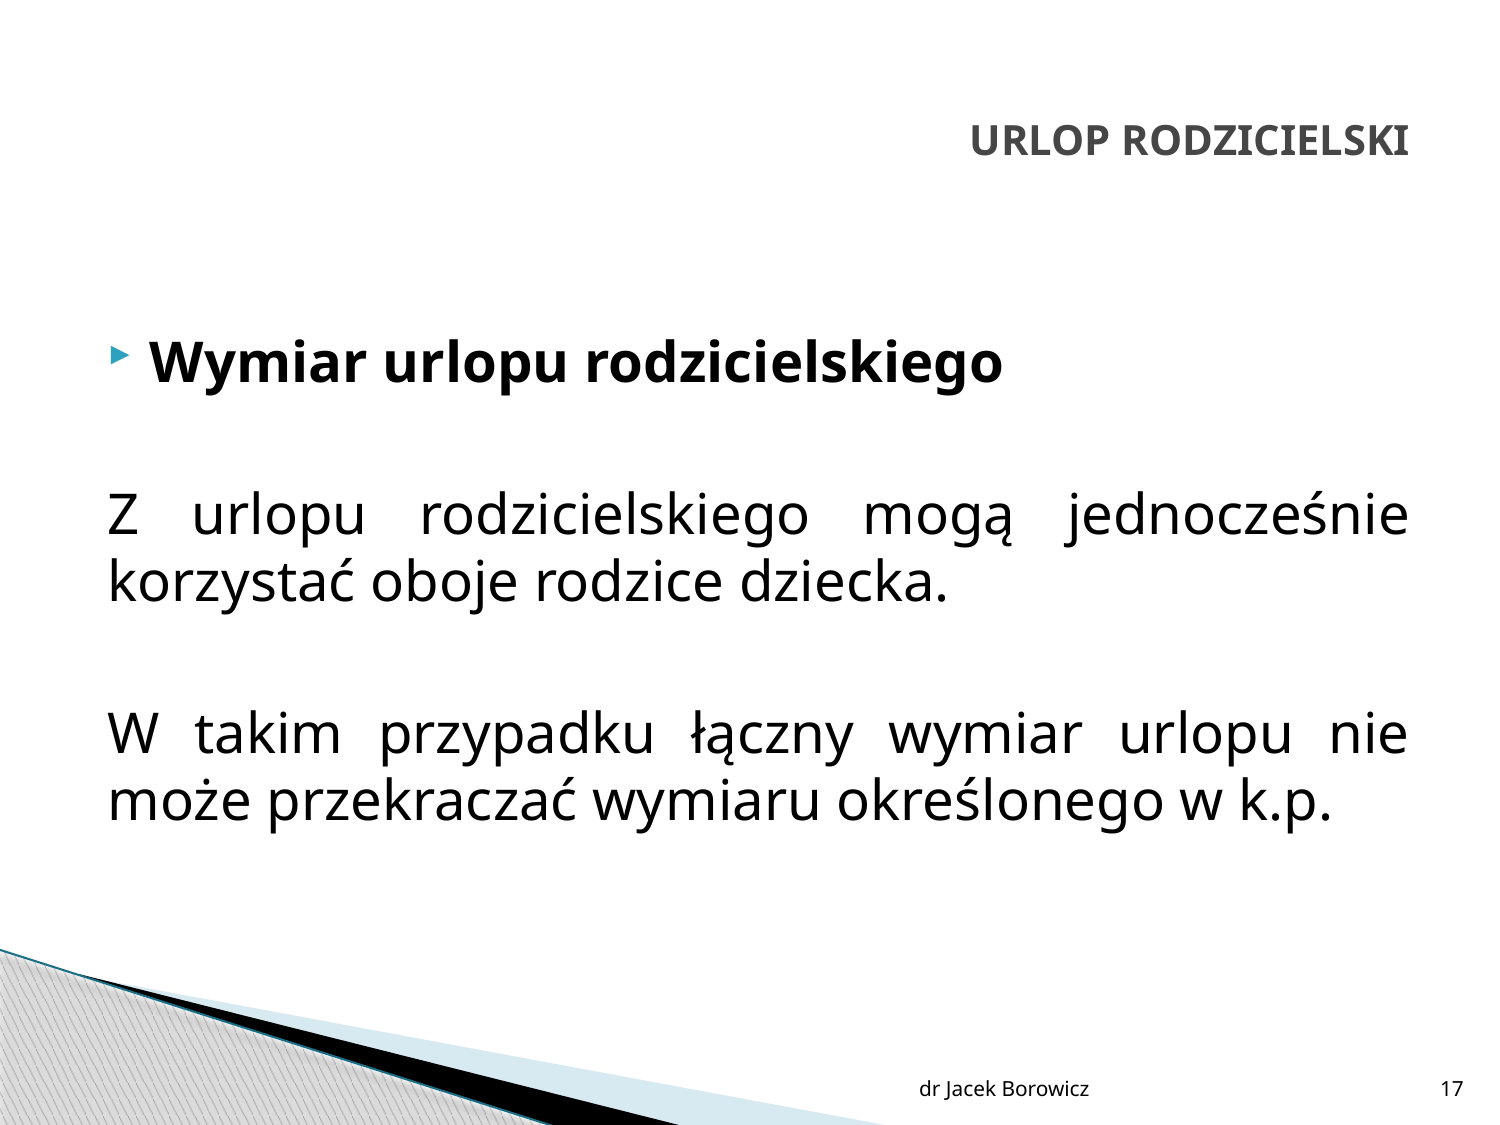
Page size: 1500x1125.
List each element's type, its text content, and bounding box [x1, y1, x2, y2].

title URLOP RODZICIELSKI [75, 45, 1425, 233]
footer dr Jacek Borowicz [718, 1051, 1105, 1112]
slide_number 17 [1418, 1051, 1479, 1112]
list Wymiar urlopu rodzicielskiego Z urlopu rodzicielskiego mogą jednocześnie korzystać oboje rodzice dziecka. W takim przypadku łączny wymiar urlopu nie może przekraczać wymiaru określonego w k.p. [75, 243, 1425, 986]
